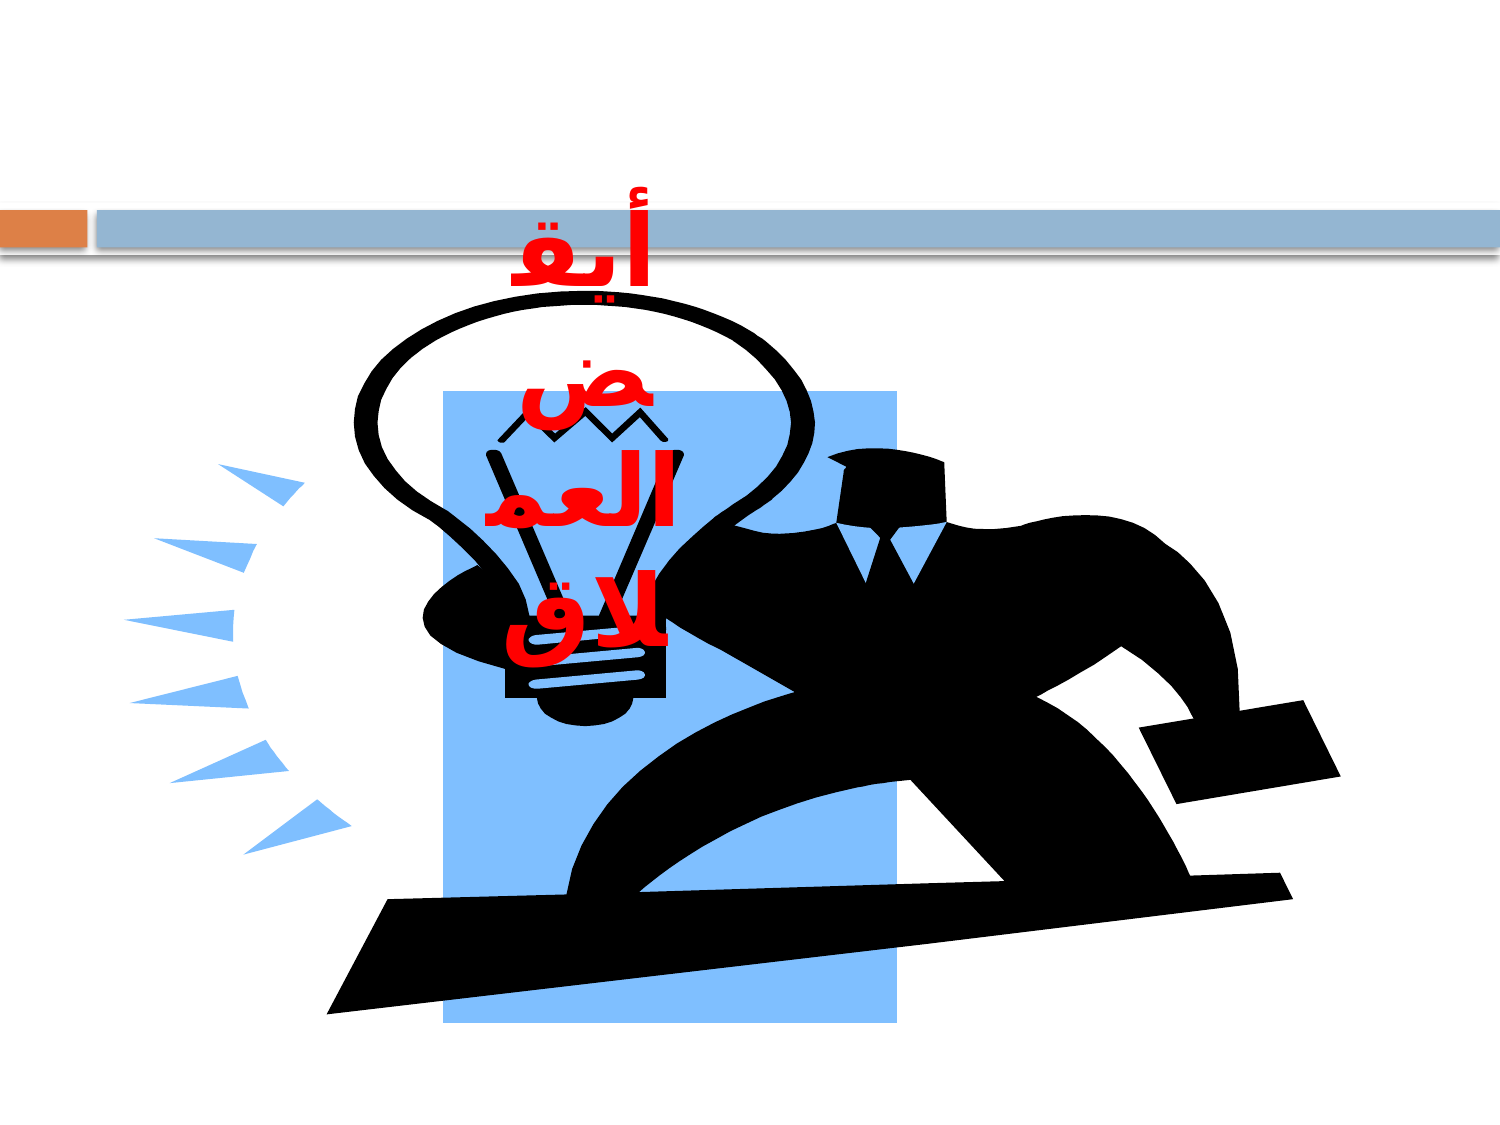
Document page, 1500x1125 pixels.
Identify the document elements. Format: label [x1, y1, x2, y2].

text_box [123, 290, 1341, 1024]
